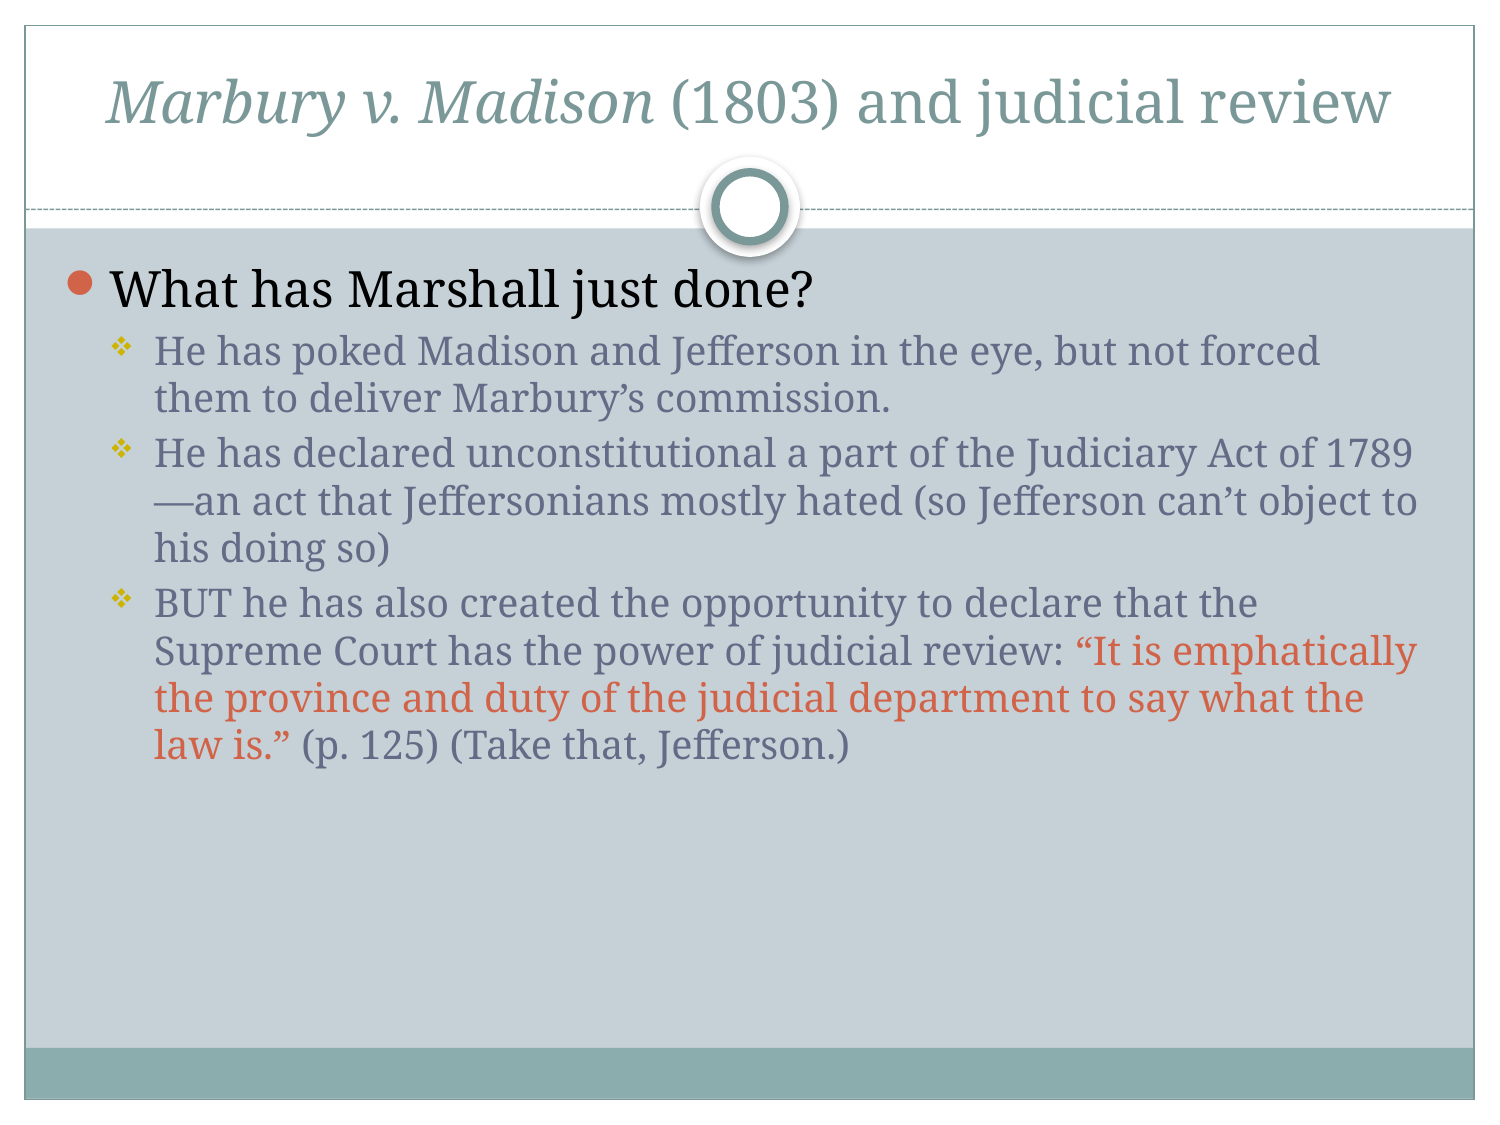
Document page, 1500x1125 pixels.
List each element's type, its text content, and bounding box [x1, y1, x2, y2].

title Marbury v. Madison (1803) and judicial review [49, 37, 1450, 143]
list What has Marshall just done? He has poked Madison and Jefferson in the eye, but not forced them to deliver Marbury’s commission. He has declared unconstitutional a part of the Judiciary Act of 1789—an act that Jeffersonians mostly hated (so Jefferson can’t object to his doing so) BUT he has also created the opportunity to declare that the Supreme Court has the power of judicial review: “It is emphatically the province and duty of the judicial department to say what the law is.” (p. 125) (Take that, Jefferson.) [49, 250, 1445, 1064]
